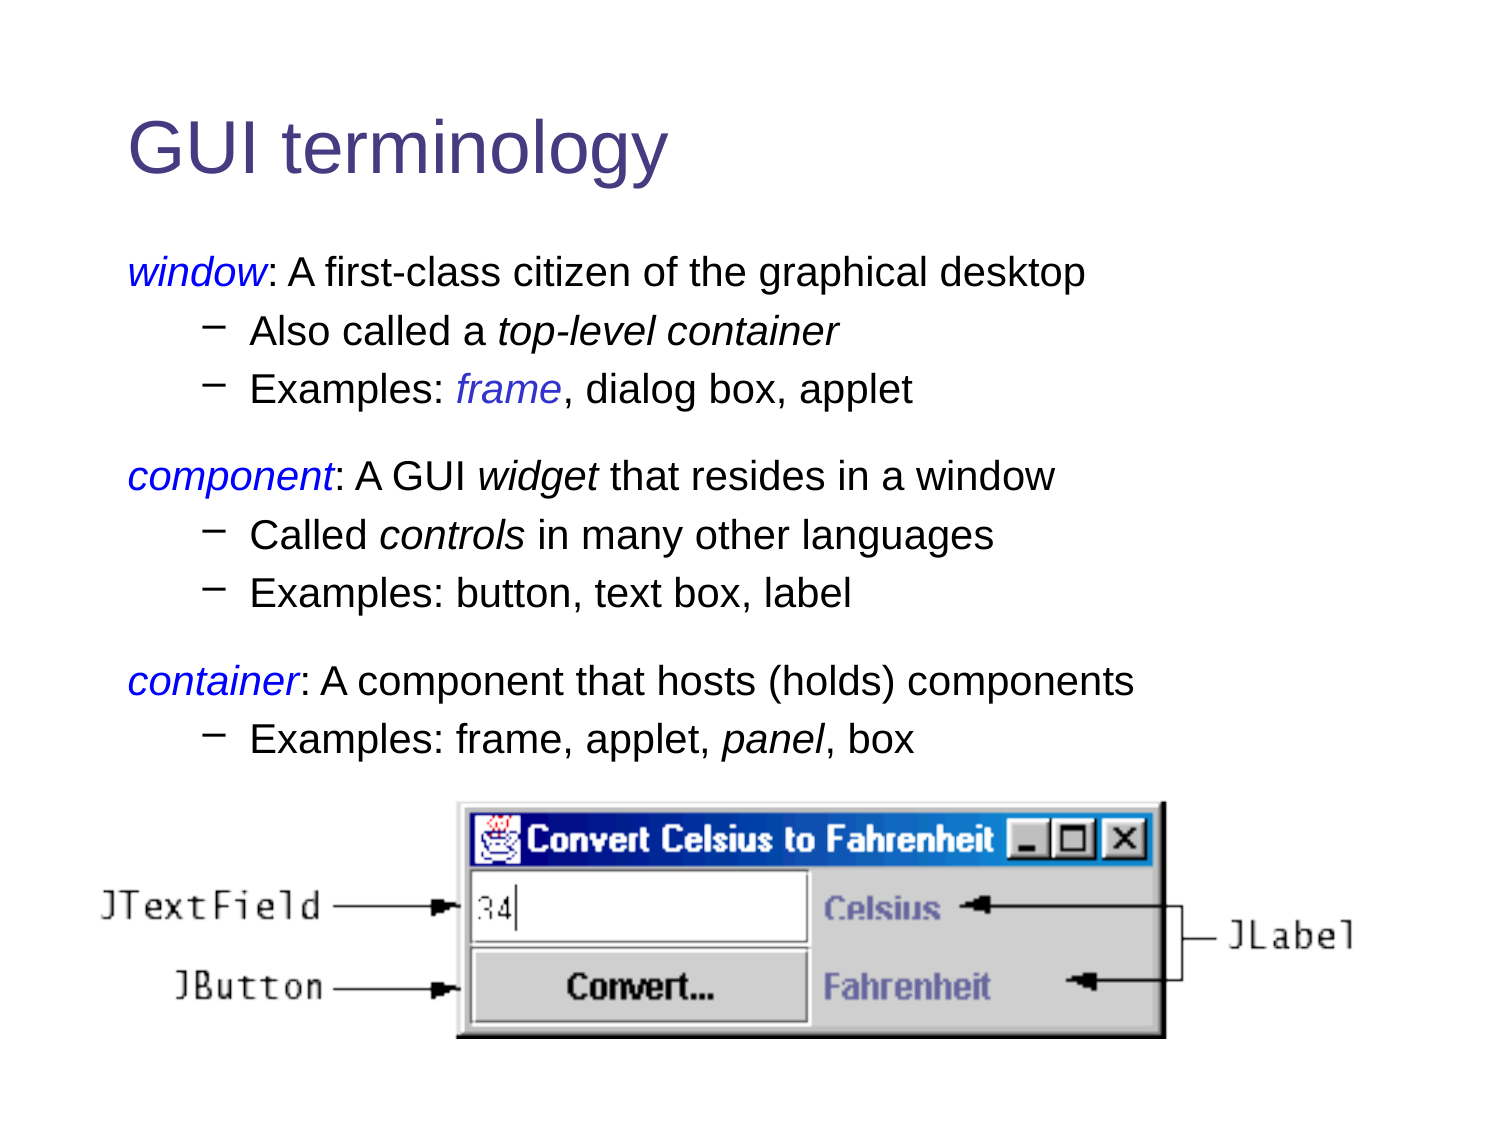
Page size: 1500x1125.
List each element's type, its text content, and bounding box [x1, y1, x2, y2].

title GUI terminology [112, 50, 1388, 237]
picture [62, 799, 1401, 1040]
list window: A first-class citizen of the graphical desktop Also called a top-level container Examples: frame, dialog box, applet component: A GUI widget that resides in a window Called controls in many other languages Examples: button, text box, label container: A component that hosts (holds) components Examples: frame, applet, panel, box [112, 237, 1388, 798]
